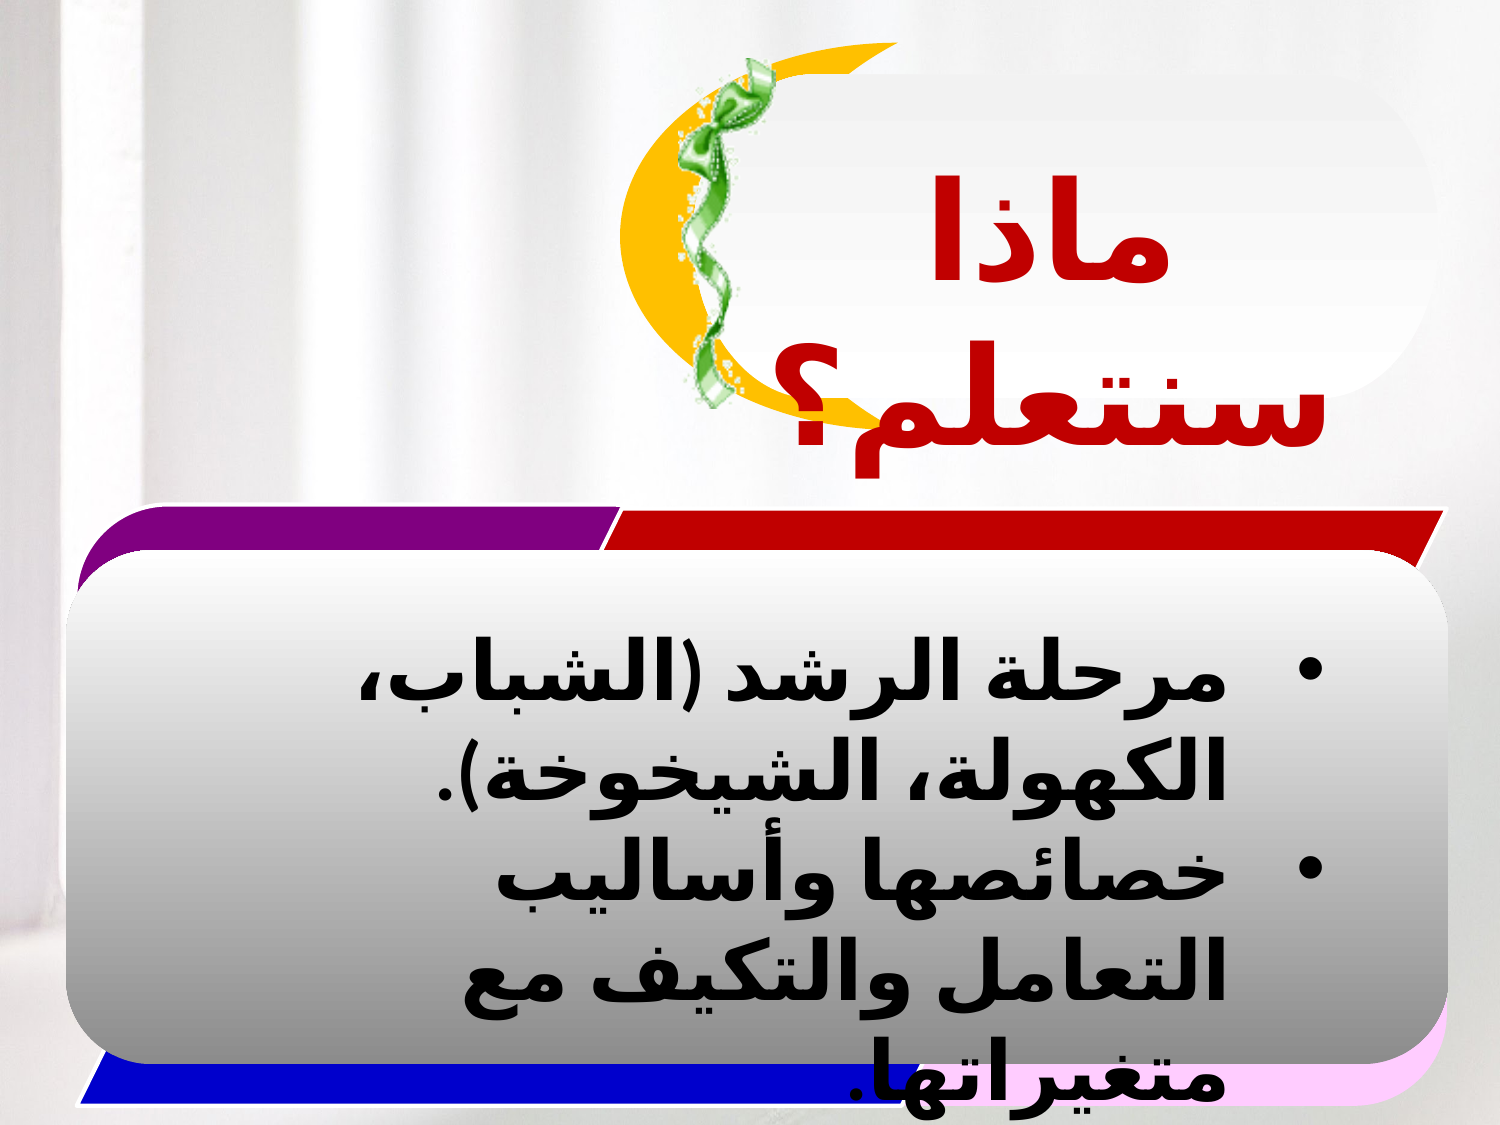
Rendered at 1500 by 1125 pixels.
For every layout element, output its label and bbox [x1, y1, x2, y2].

picture [0, 0, 1500, 1125]
text_box [619, 42, 1439, 431]
text_box [65, 504, 1449, 1107]
